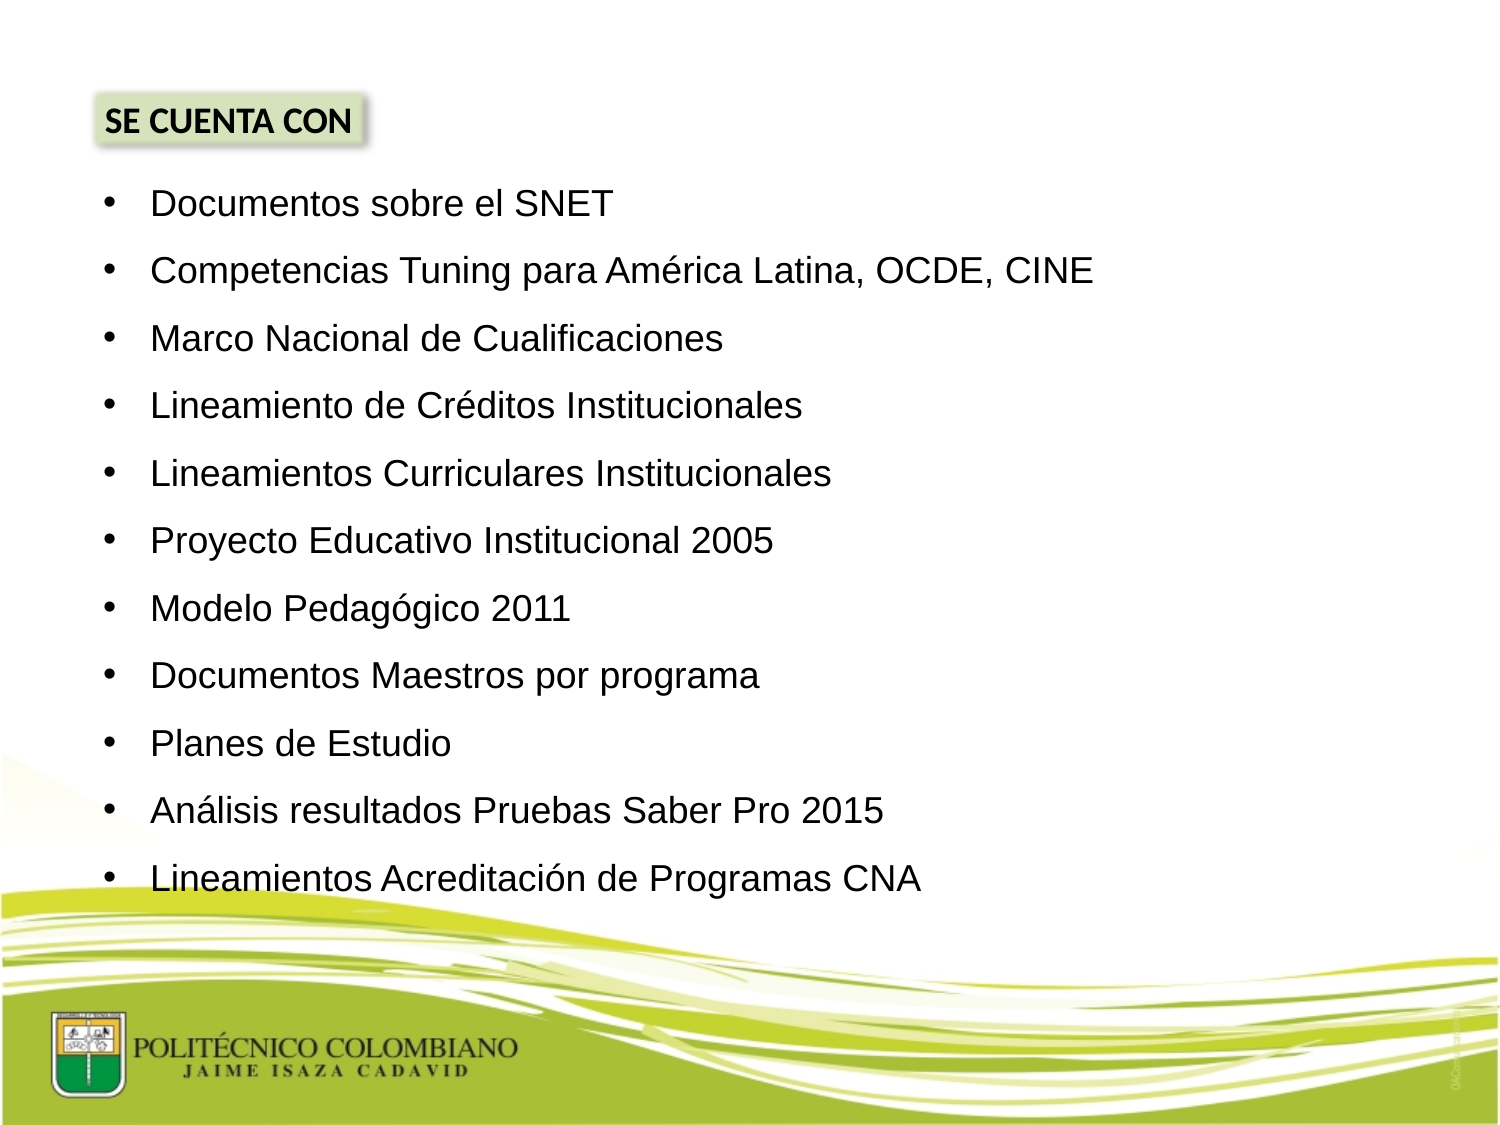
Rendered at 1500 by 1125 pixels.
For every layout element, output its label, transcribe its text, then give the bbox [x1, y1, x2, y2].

picture [0, 0, 1500, 1125]
text_box SE CUENTA CON [98, 97, 359, 140]
text_box Documentos sobre el SNET Competencias Tuning para América Latina, OCDE, CINE Marco Nacional de Cualificaciones Lineamiento de Créditos Institucionales Lineamientos Curriculares Institucionales Proyecto Educativo Institucional 2005 Modelo Pedagógico 2011 Documentos Maestros por programa Planes de Estudio Análisis resultados Pruebas Saber Pro 2015 Lineamientos Acreditación de Programas CNA [88, 149, 1388, 907]
